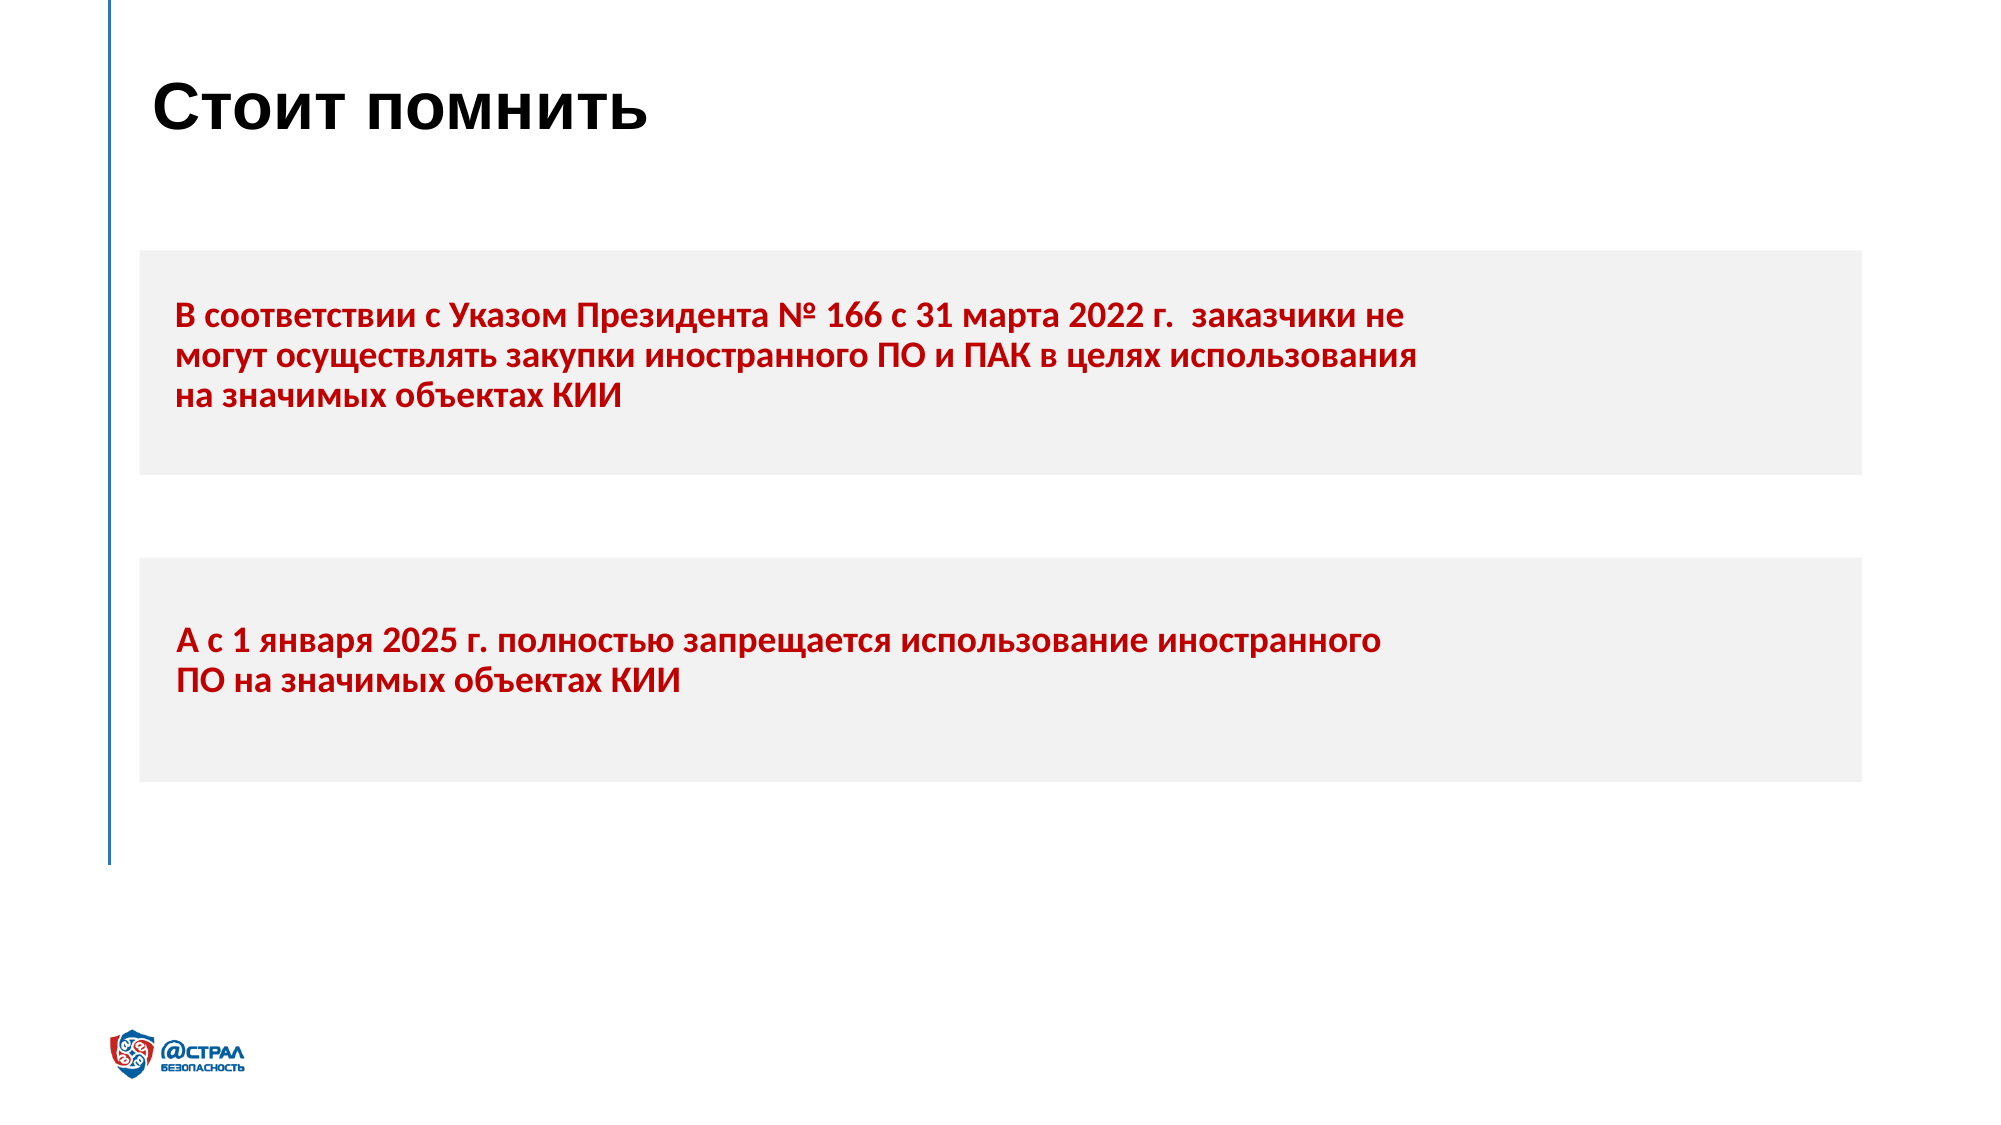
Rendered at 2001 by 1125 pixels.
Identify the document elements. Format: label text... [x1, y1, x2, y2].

text_box [139, 557, 1863, 783]
text_box В соответствии с Указом Президента № 166 с 31 марта 2022 г. заказчики не могут осуществлять закупки иностранного ПО и ПАК в целях использования на значимых объектах КИИ [159, 287, 1475, 439]
list А с 1 января 2025 г. полностью запрещается использование иностранного ПО на значимых объектах КИИ [161, 612, 1432, 728]
picture [84, 1015, 273, 1097]
text_box [139, 249, 1863, 476]
text_box Стоит помнить [137, 64, 1692, 200]
